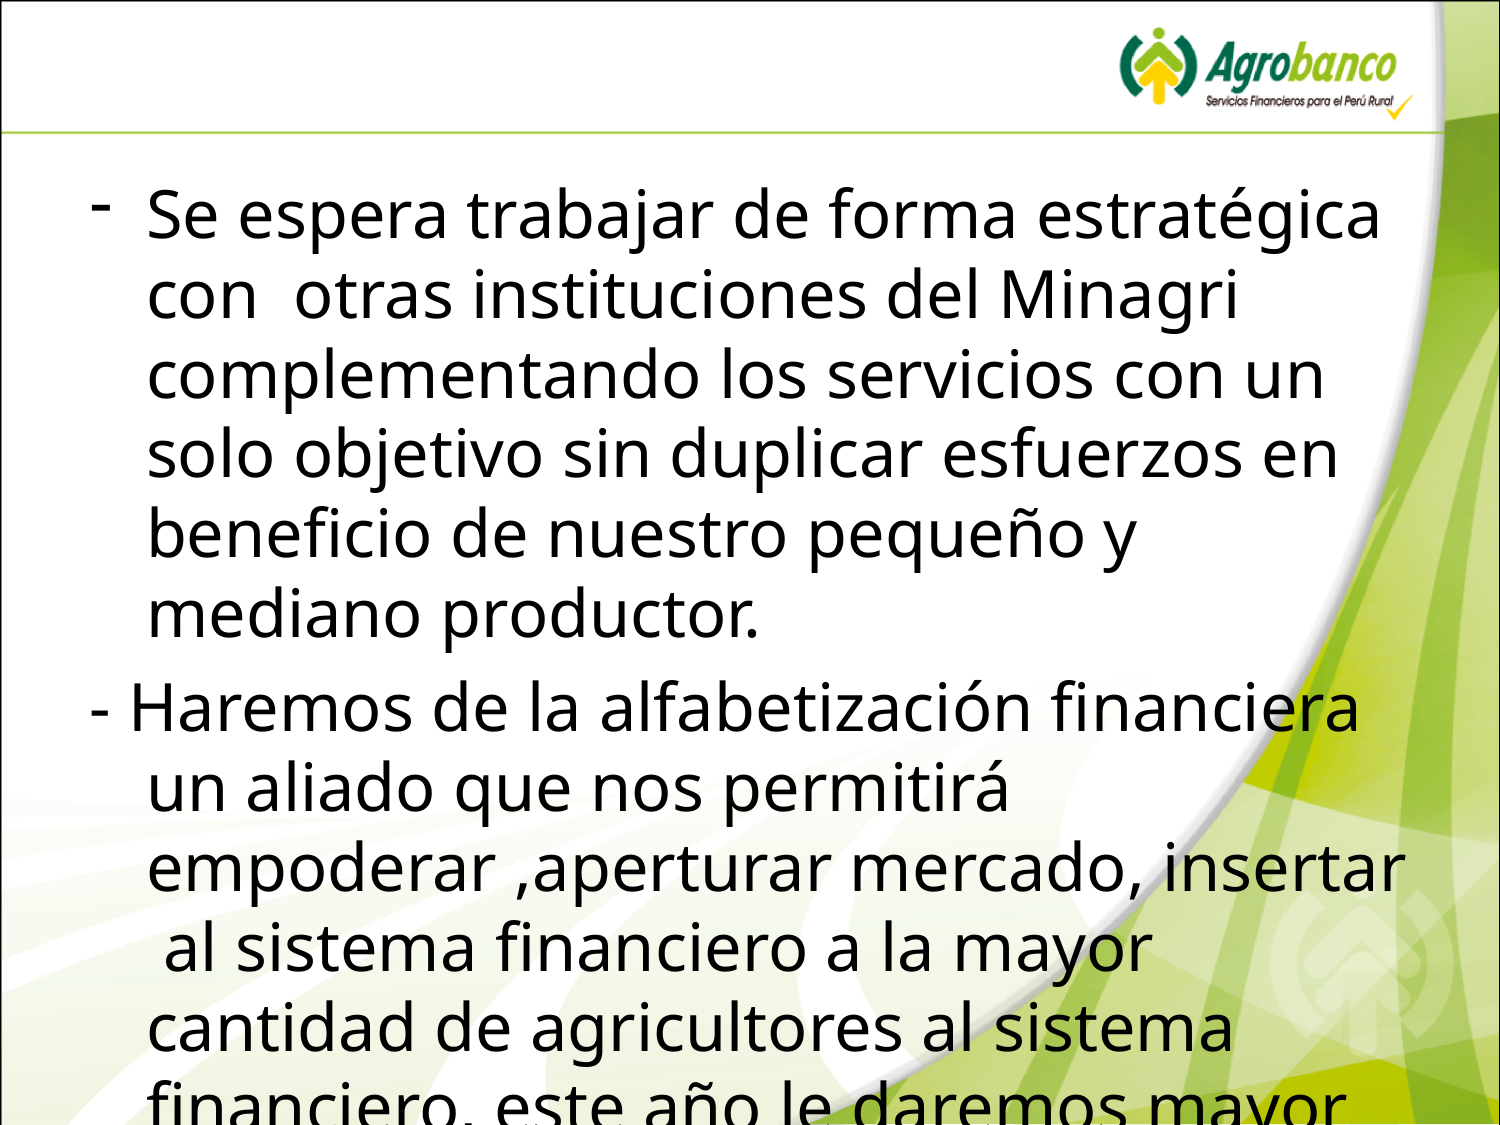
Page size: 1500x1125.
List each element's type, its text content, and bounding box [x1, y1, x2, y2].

list Se espera trabajar de forma estratégica con otras instituciones del Minagri complementando los servicios con un solo objetivo sin duplicar esfuerzos en beneficio de nuestro pequeño y mediano productor. - Haremos de la alfabetización financiera un aliado que nos permitirá empoderar ,aperturar mercado, insertar al sistema financiero a la mayor cantidad de agricultores al sistema financiero, este año le daremos mayor énfasis al género femenino quien ha demostrado mejor responsabilidad y cultura de pago. [75, 164, 1425, 1079]
picture [0, 0, 1500, 1125]
